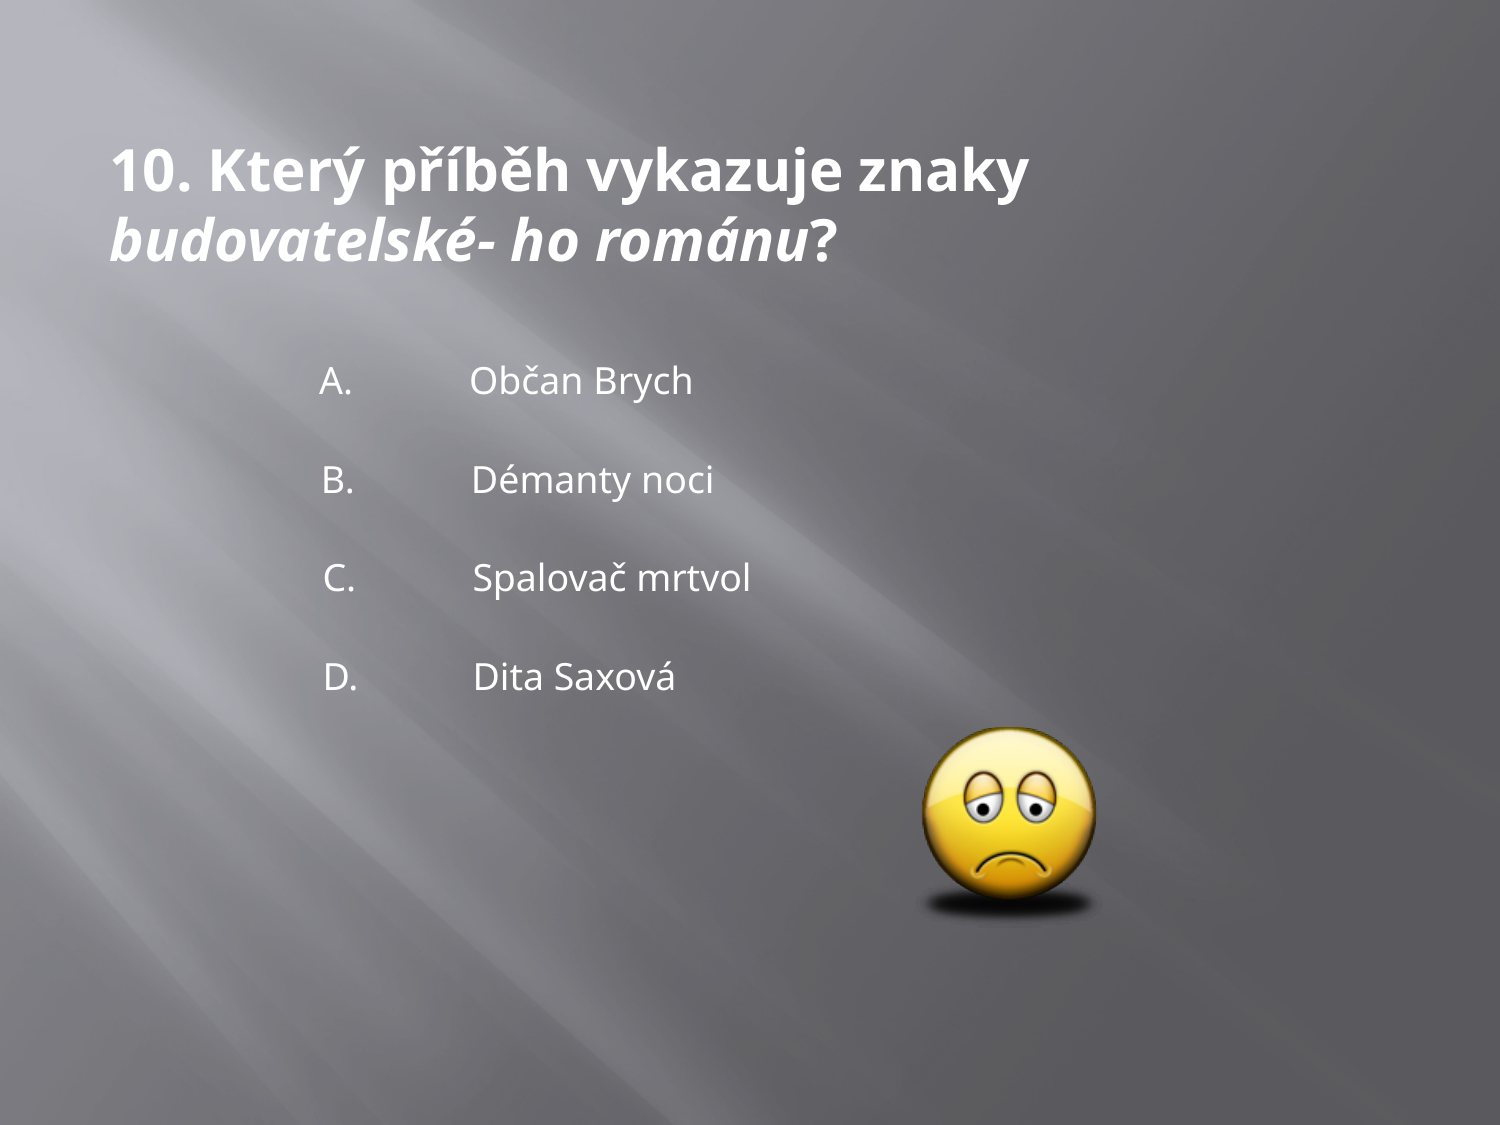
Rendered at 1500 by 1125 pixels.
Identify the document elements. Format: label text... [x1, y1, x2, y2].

list 10. Který příběh vykazuje znaky budovatelské- ho románu? [76, 125, 1427, 315]
text_box B. Démanty noci [306, 448, 730, 508]
text_box D. Dita Saxová [307, 645, 692, 705]
text_box C. Spalovač mrtvol [307, 546, 768, 607]
text_box A. Občan Brych [304, 349, 709, 410]
picture [909, 727, 1111, 929]
